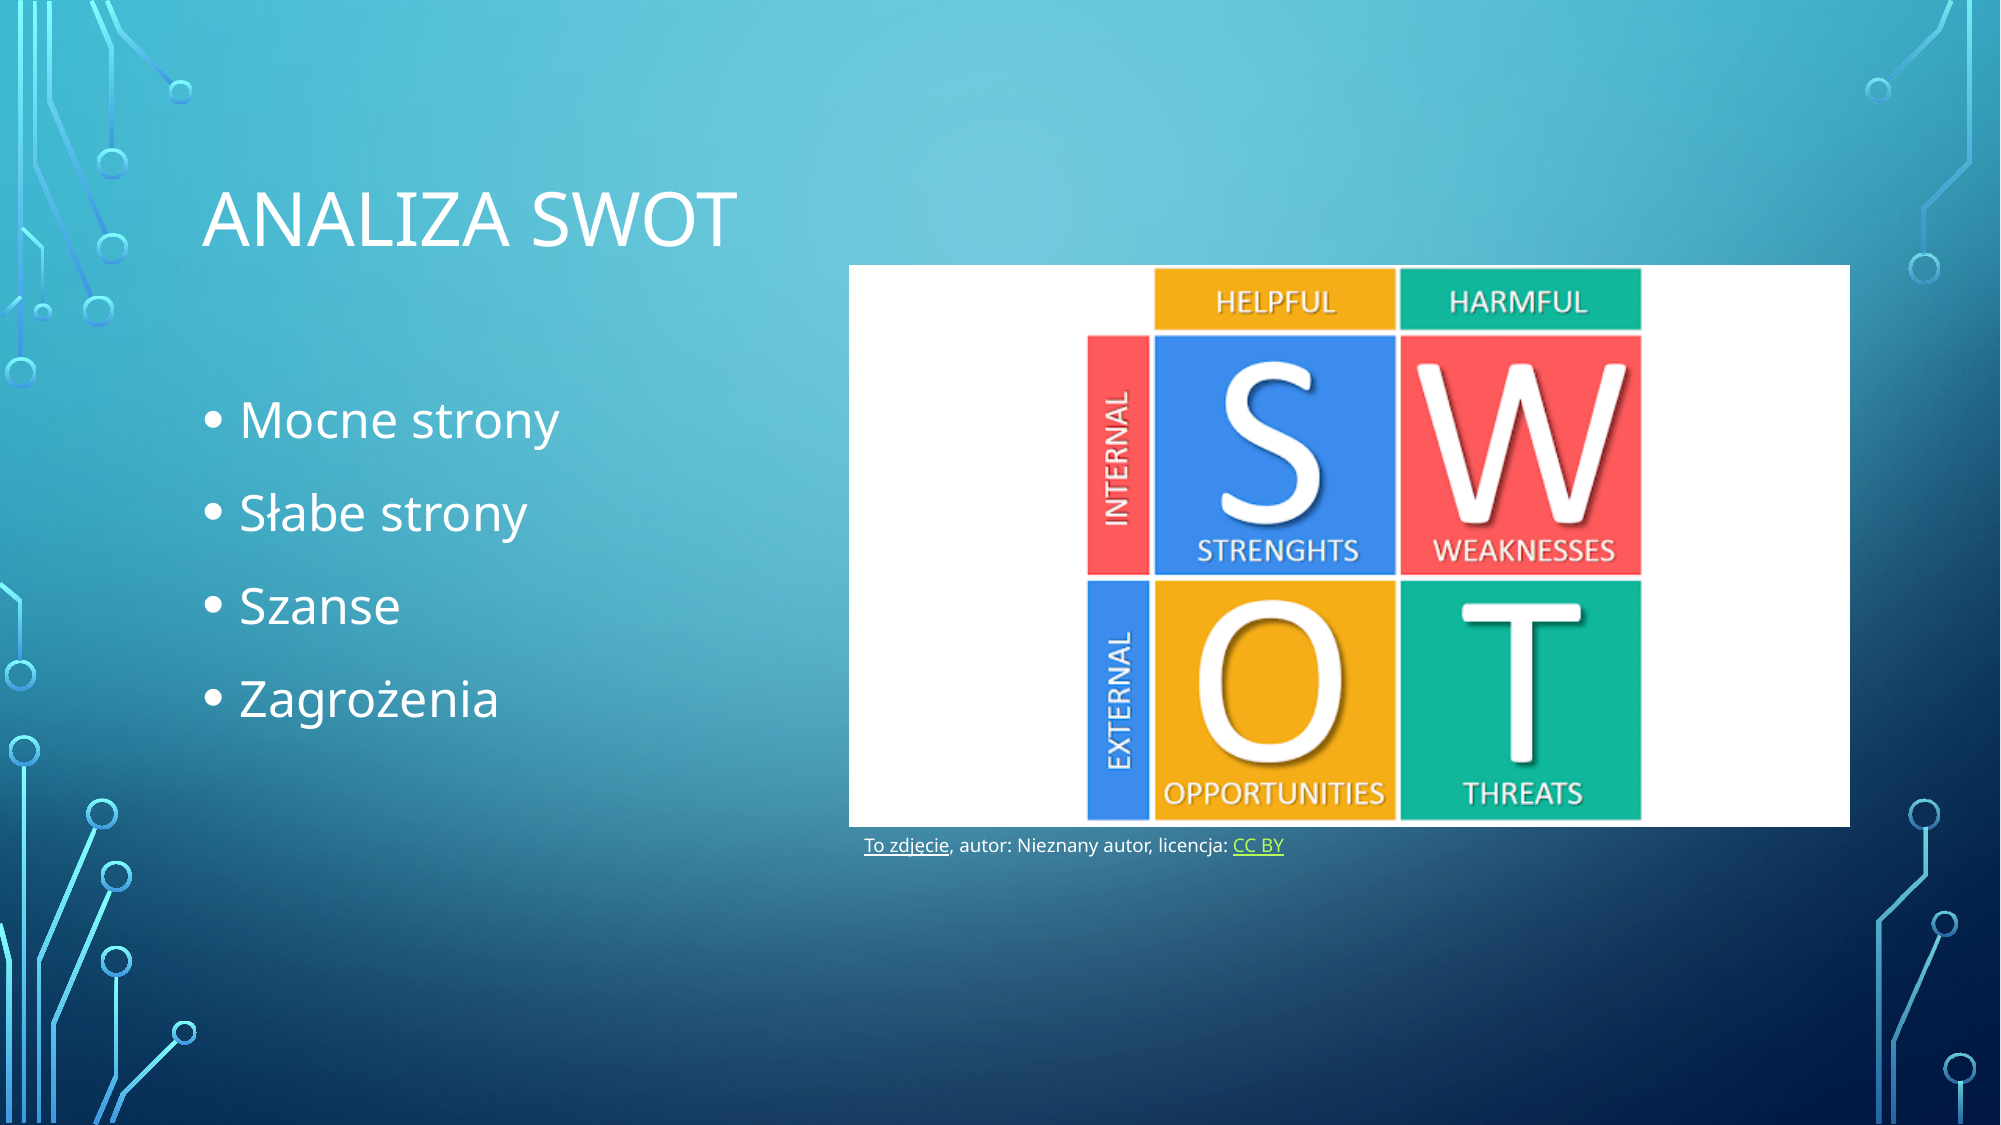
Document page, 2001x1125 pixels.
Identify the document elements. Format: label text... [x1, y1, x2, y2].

text_box To zdjęcie, autor: Nieznany autor, licencja: CC BY [849, 827, 1850, 867]
list Mocne strony Słabe strony Szanse Zagrożenia [187, 369, 1813, 950]
picture [849, 265, 1850, 827]
title Analiza swot [187, 101, 1813, 344]
